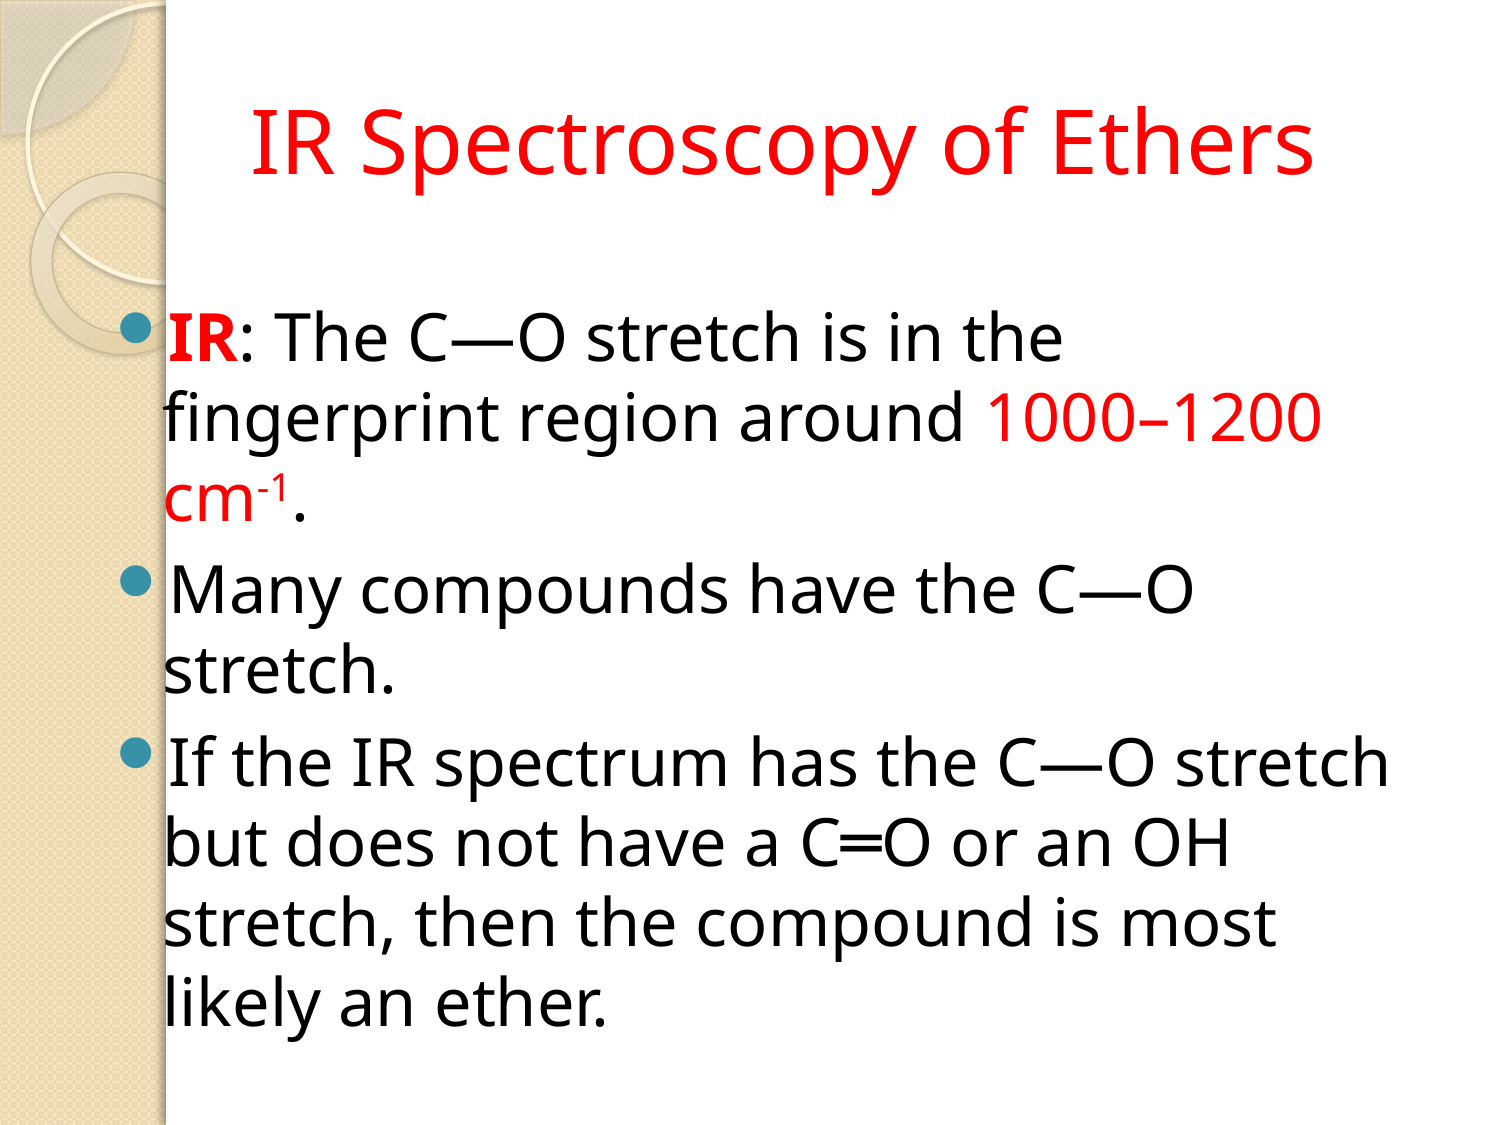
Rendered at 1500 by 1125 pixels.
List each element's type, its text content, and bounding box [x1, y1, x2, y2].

list IR: The C—O stretch is in the fingerprint region around 1000–1200 cm-1. Many compounds have the C—O stretch. If the IR spectrum has the C—O stretch but does not have a C═O or an OH stretch, then the compound is most likely an ether. [87, 287, 1413, 1000]
title IR Spectroscopy of Ethers [235, 45, 1466, 233]
